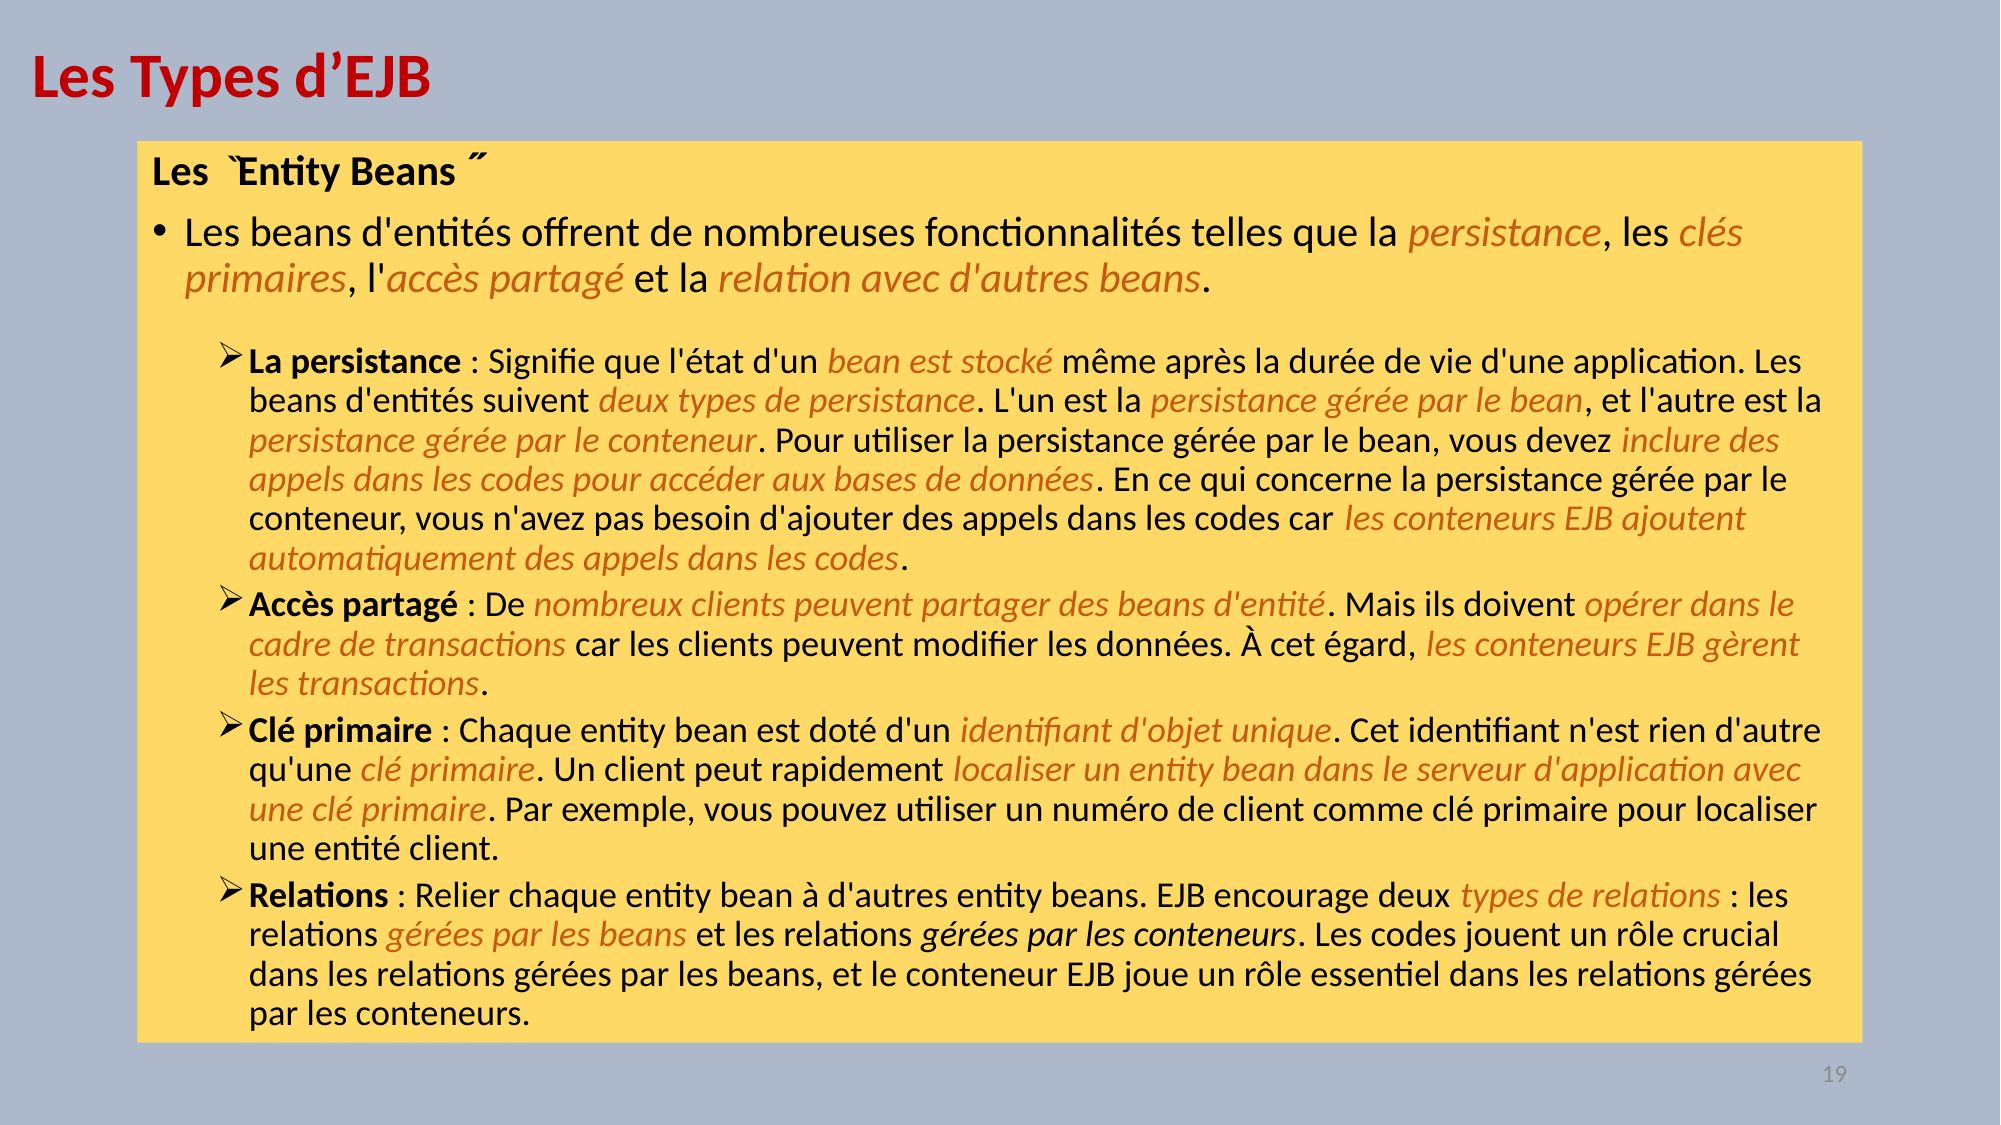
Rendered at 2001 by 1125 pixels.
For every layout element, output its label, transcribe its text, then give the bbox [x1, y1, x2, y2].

text_box [4, 10, 1730, 87]
slide_number 19 [1412, 1042, 1863, 1103]
title Les Types d’EJB [17, 87, 1586, 120]
list Les ̏Entity Beans ̋ Les beans d'entités offrent de nombreuses fonctionnalités telles que la persistance, les clés primaires, l'accès partagé et la relation avec d'autres beans. La persistance : Signifie que l'état d'un bean est stocké même après la durée de vie d'une application. Les beans d'entités suivent deux types de persistance. L'un est la persistance gérée par le bean, et l'autre est la persistance gérée par le conteneur. Pour utiliser la persistance gérée par le bean, vous devez inclure des appels dans les codes pour accéder aux bases de données. En ce qui concerne la persistance gérée par le conteneur, vous n'avez pas besoin d'ajouter des appels dans les codes car les conteneurs EJB ajoutent automatiquement des appels dans les codes. Accès partagé : De nombreux clients peuvent partager des beans d'entité. Mais ils doivent opérer dans le cadre de transactions car les clients peuvent modifier les données. À cet égard, les conteneurs EJB gèrent les transactions. Clé primaire : Chaque entity bean est doté d'un identifiant d'objet unique. Cet identifiant n'est rien d'autre qu'une clé primaire. Un client peut rapidement localiser un entity bean dans le serveur d'application avec une clé primaire. Par exemple, vous pouvez utiliser un numéro de client comme clé primaire pour localiser une entité client. Relations : Relier chaque entity bean à d'autres entity beans. EJB encourage deux types de relations : les relations gérées par les beans et les relations gérées par les conteneurs. Les codes jouent un rôle crucial dans les relations gérées par les beans, et le conteneur EJB joue un rôle essentiel dans les relations gérées par les conteneurs. [137, 141, 1863, 1043]
